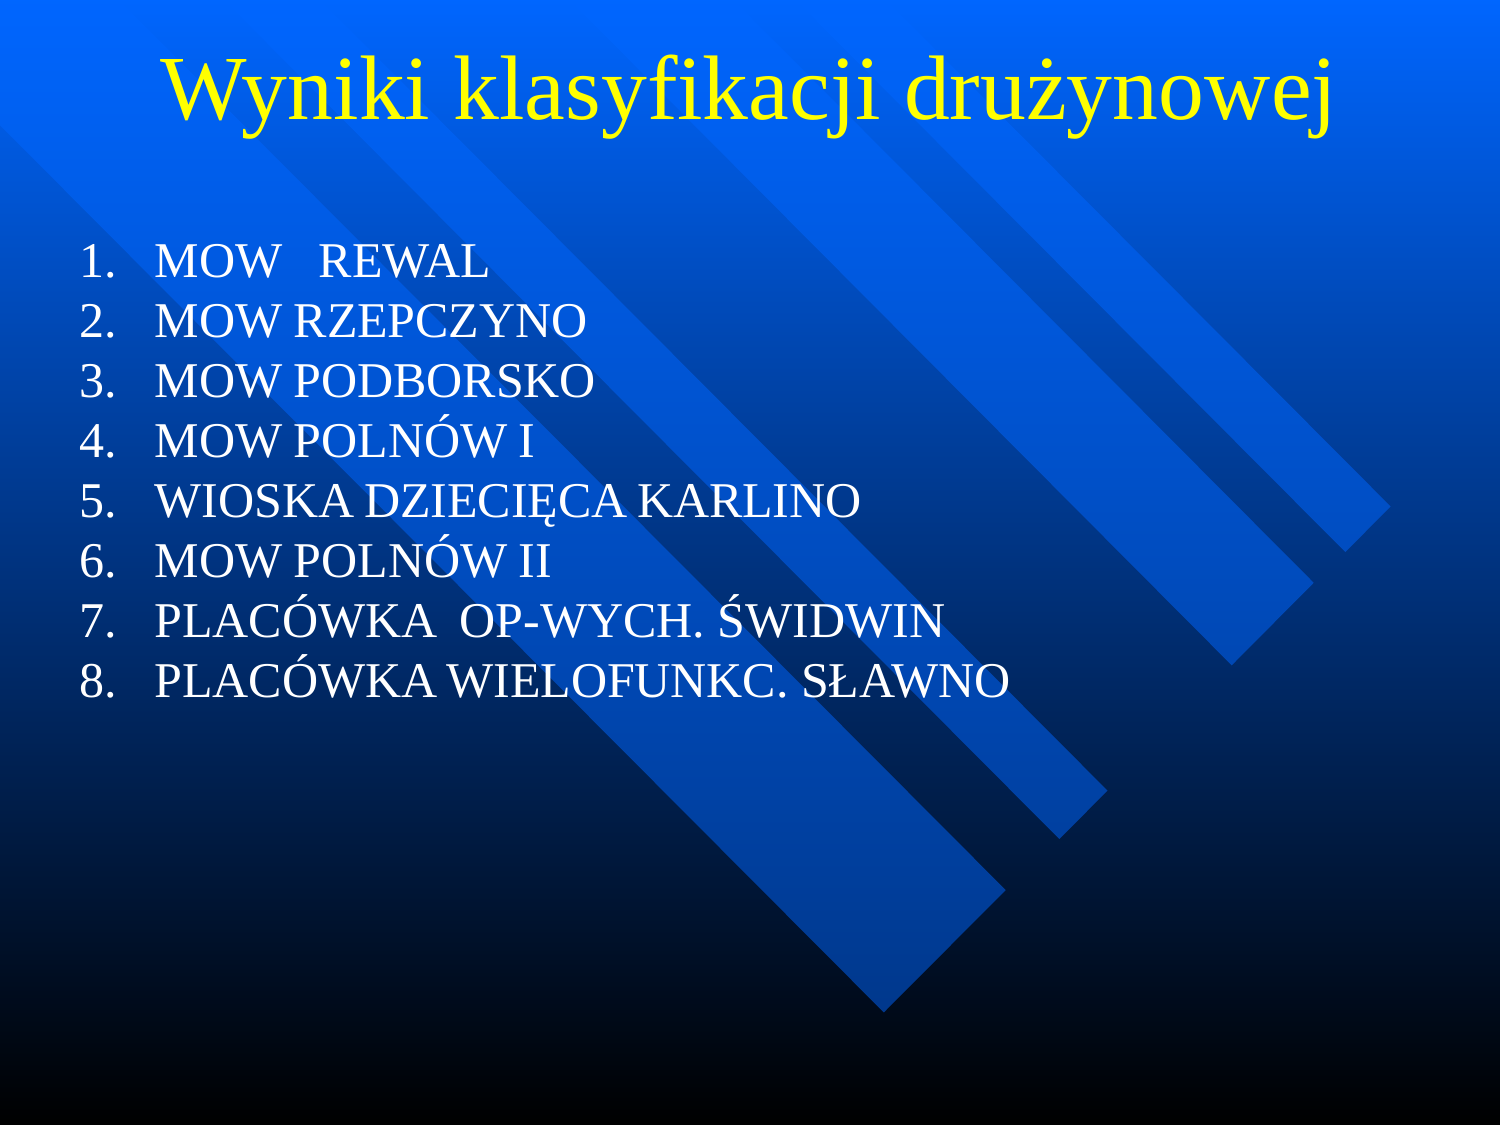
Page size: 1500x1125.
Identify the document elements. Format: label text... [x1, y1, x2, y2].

text_box MOW REWAL MOW RZEPCZYNO MOW PODBORSKO MOW POLNÓW I WIOSKA DZIECIĘCA KARLINO MOW POLNÓW II PLACÓWKA OP-WYCH. ŚWIDWIN PLACÓWKA WIELOFUNKC. SŁAWNO [64, 219, 1436, 1015]
title Wyniki klasyfikacji drużynowej [112, 37, 1388, 219]
